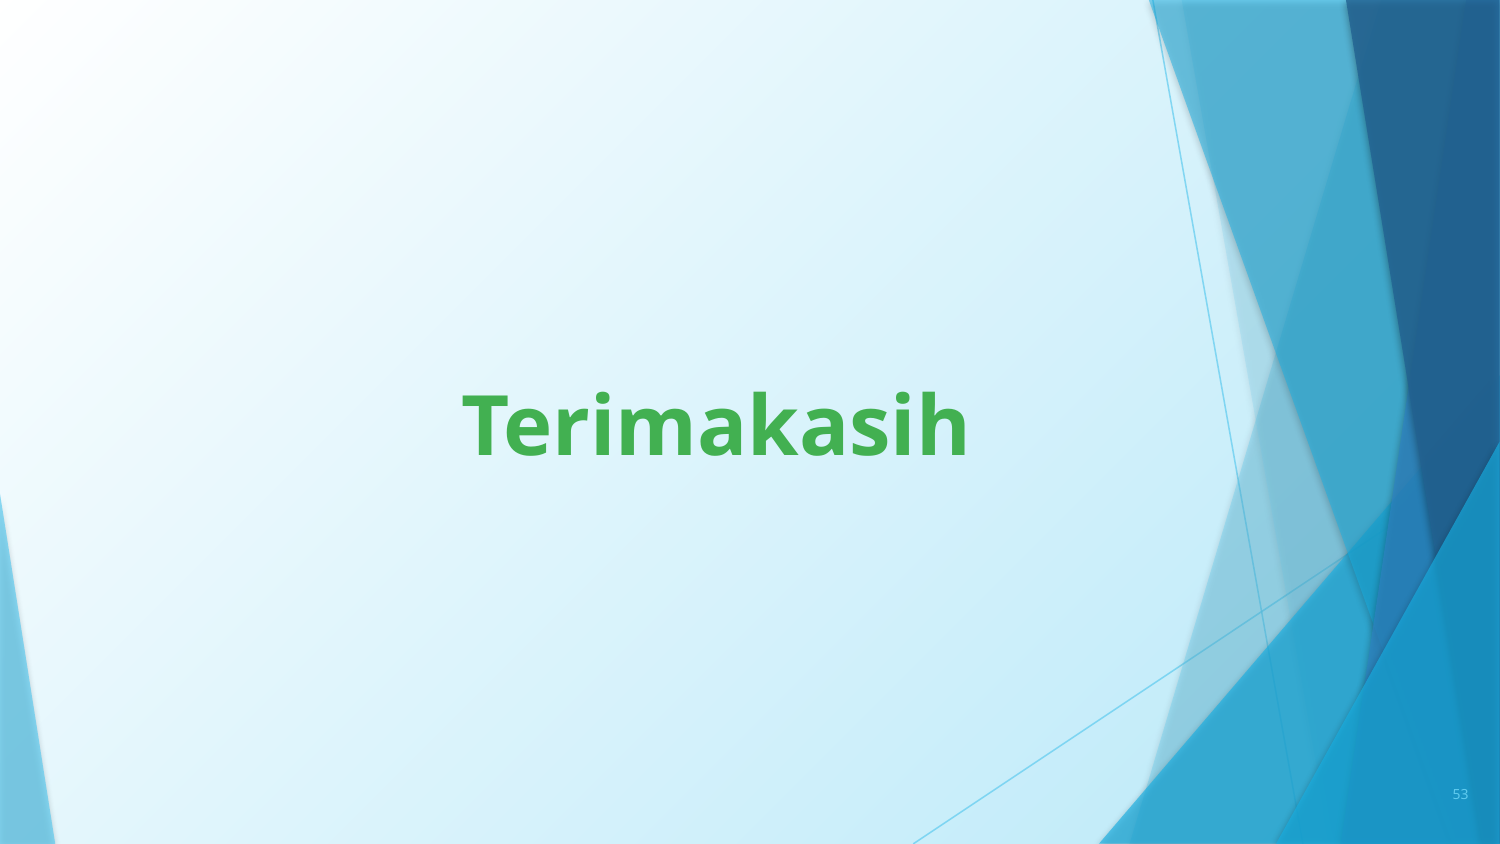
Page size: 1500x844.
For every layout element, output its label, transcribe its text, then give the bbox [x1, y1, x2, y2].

slide_number 53 [1378, 769, 1469, 820]
title Terimakasih [460, 389, 1500, 455]
